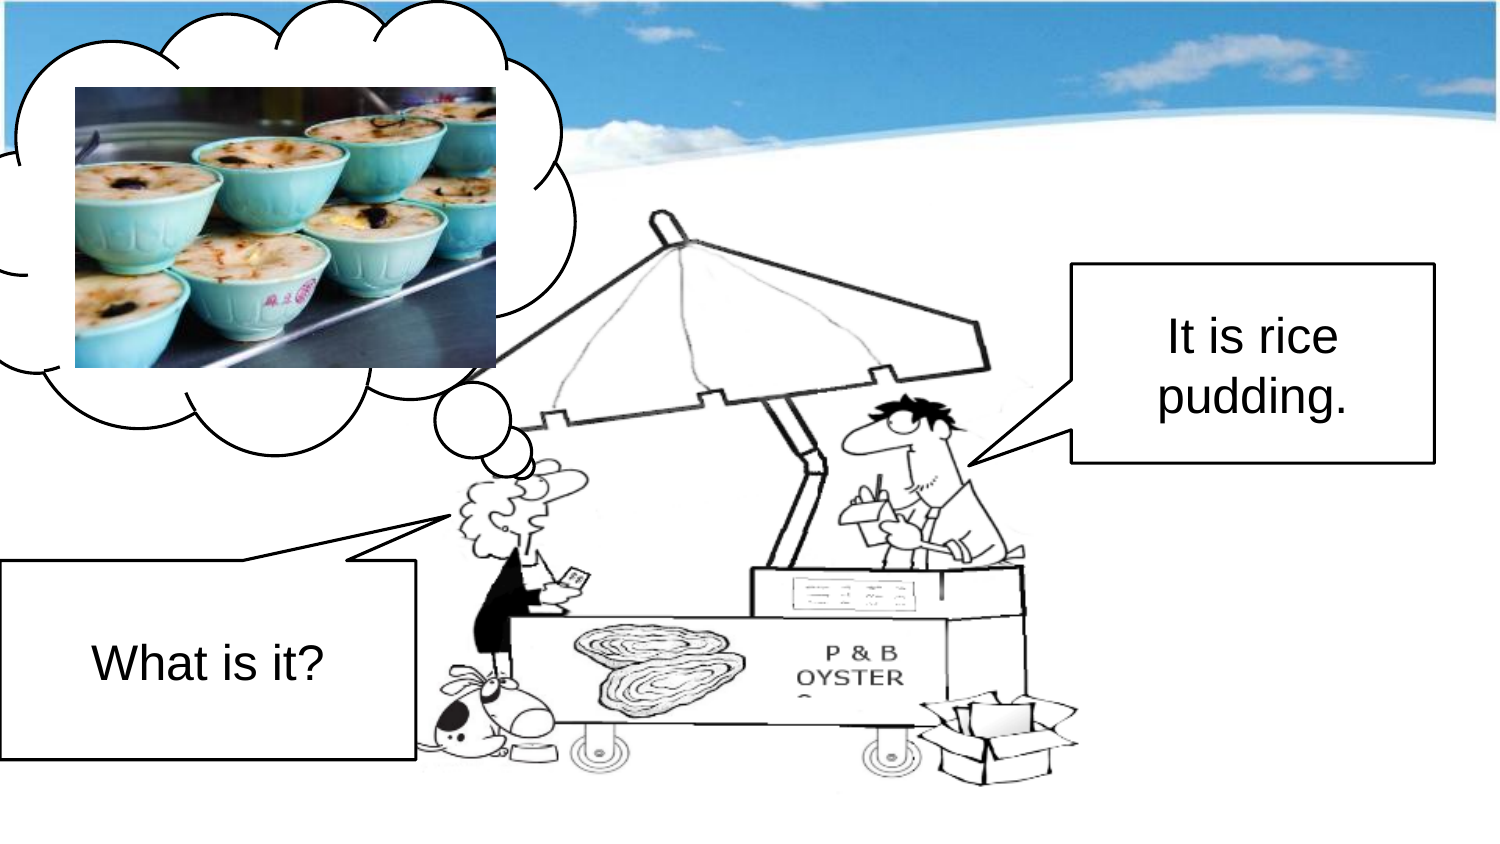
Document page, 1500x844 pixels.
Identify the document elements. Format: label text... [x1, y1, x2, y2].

text_box [0, 1, 572, 456]
picture [0, 0, 1500, 844]
text_box It is rice pudding. [1113, 263, 1435, 464]
text_box What is it? [0, 529, 385, 760]
